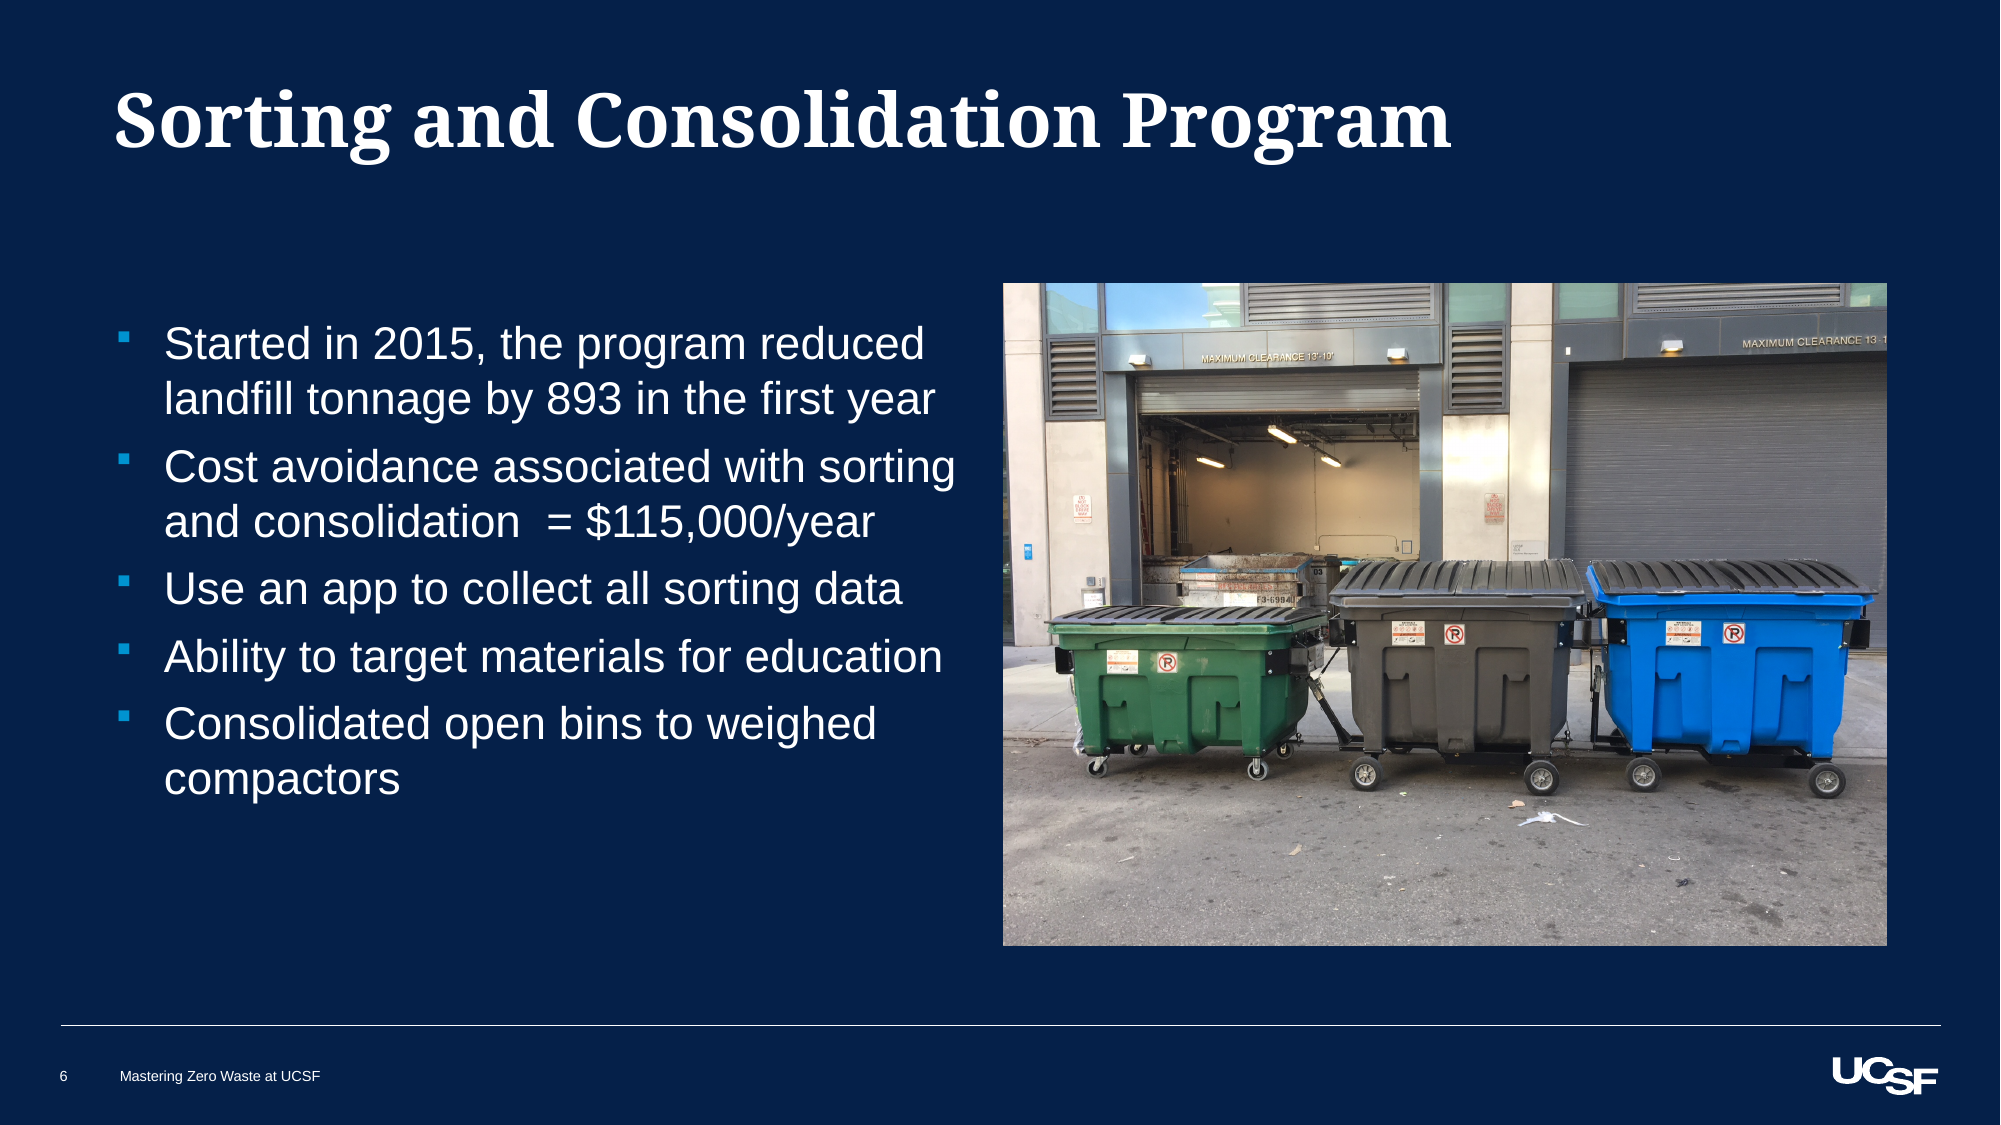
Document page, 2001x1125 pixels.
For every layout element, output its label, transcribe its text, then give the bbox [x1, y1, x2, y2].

slide_number 6 [59, 1058, 114, 1085]
picture [1003, 283, 1888, 947]
footer Mastering Zero Waste at UCSF [119, 1061, 1063, 1084]
title Sorting and Consolidation Program [99, 69, 1887, 170]
list Started in 2015, the program reduced landfill tonnage by 893 in the first year Cost avoidance associated with sorting and consolidation = $115,000/year Use an app to collect all sorting data Ability to target materials for education Consolidated open bins to weighed compactors [100, 306, 999, 948]
